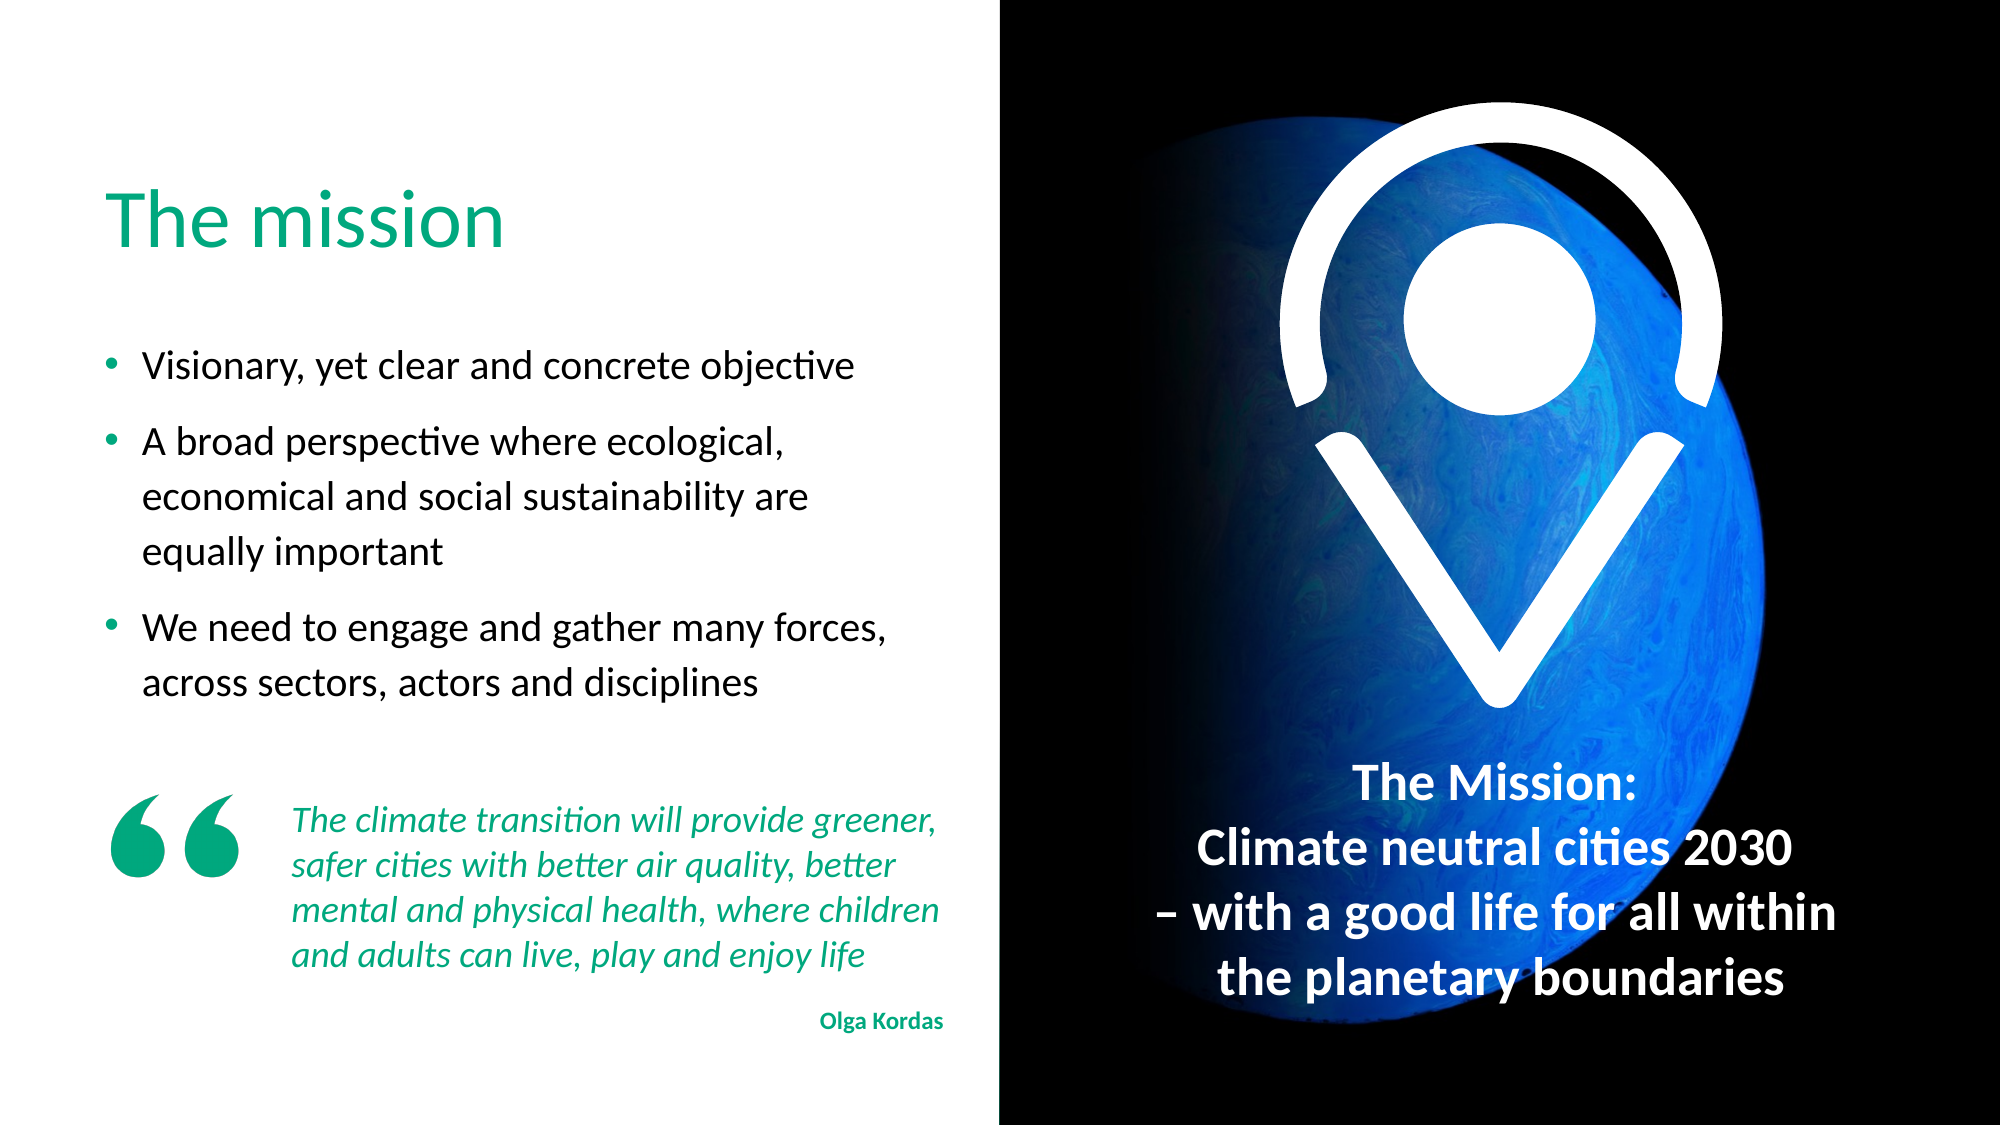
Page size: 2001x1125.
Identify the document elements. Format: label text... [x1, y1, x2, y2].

title The mission [105, 130, 929, 266]
text_box The climate transition will provide greener, safer cities with better air quality, better mental and physical health, where children and adults can live, play and enjoy life Olga Kordas [276, 787, 959, 1088]
picture [999, 0, 2000, 1125]
list Visionary, yet clear and concrete objective A broad perspective where ecological, economical and social sustainability are equally important We need to engage and gather many forces, across sectors, actors and disciplines [104, 332, 929, 787]
picture [73, 772, 282, 1024]
